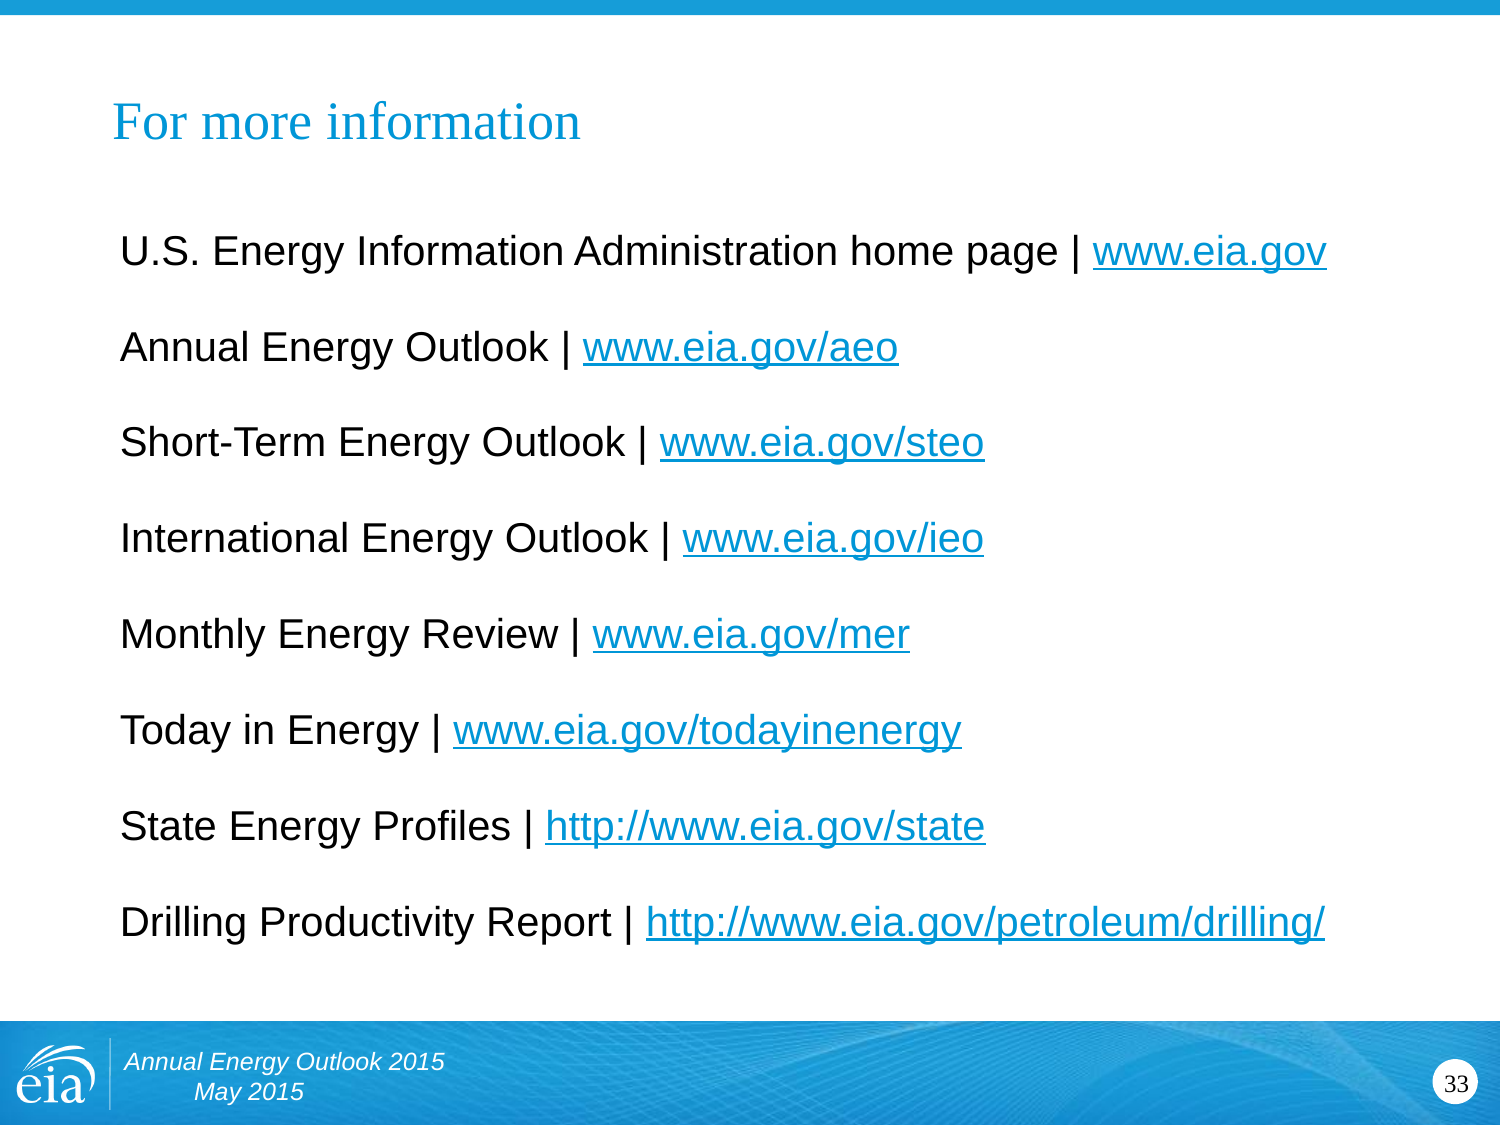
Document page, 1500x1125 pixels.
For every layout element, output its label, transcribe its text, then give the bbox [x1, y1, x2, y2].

picture [0, 1021, 1500, 1125]
slide_number 33 [1425, 1052, 1489, 1113]
list U.S. Energy Information Administration home page | www.eia.gov Annual Energy Outlook | www.eia.gov/aeo Short-Term Energy Outlook | www.eia.gov/steo International Energy Outlook | www.eia.gov/ieo Monthly Energy Review | www.eia.gov/mer Today in Energy | www.eia.gov/todayinenergy State Energy Profiles | http://www.eia.gov/state Drilling Productivity Report | http://www.eia.gov/petroleum/drilling/ [105, 216, 1426, 997]
title For more information [112, 0, 1425, 150]
footer Annual Energy Outlook 2015 May 2015 [109, 1048, 725, 1114]
